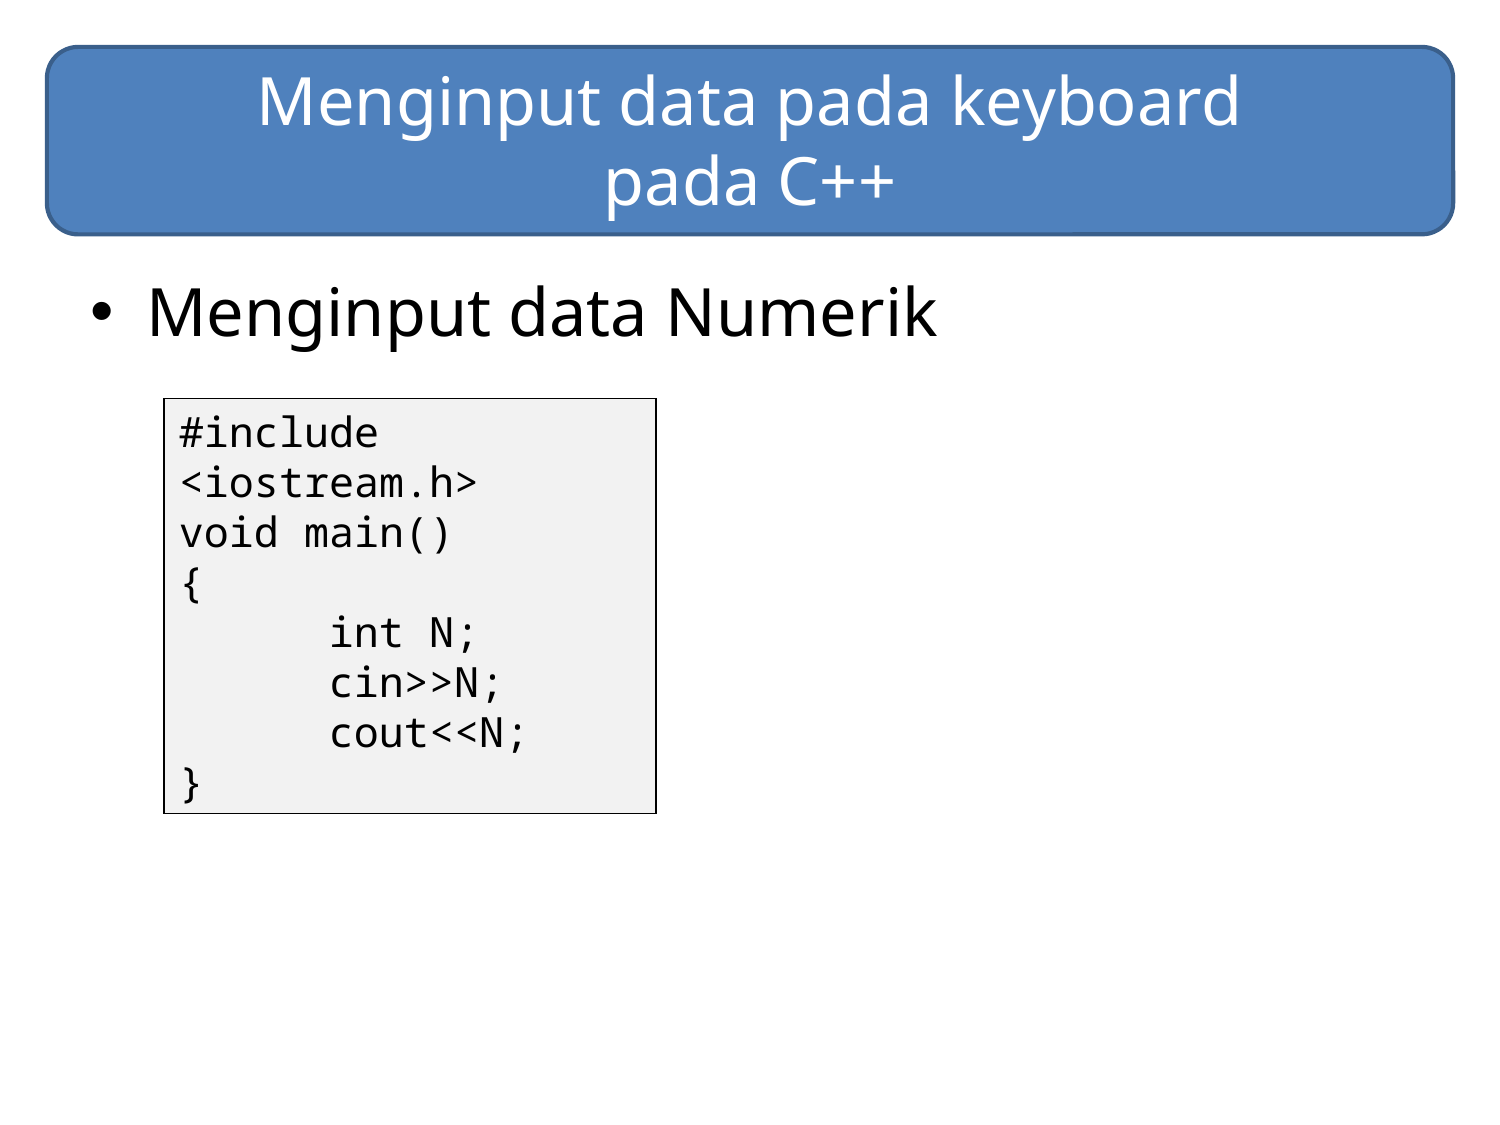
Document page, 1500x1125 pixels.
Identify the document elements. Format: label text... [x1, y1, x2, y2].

text_box #include <iostream.h> void main() { int N; cin>>N; cout<<N; } [163, 398, 657, 814]
list Menginput data Numerik [75, 262, 1425, 1005]
title Menginput data pada keyboard pada C++ [75, 45, 1425, 233]
